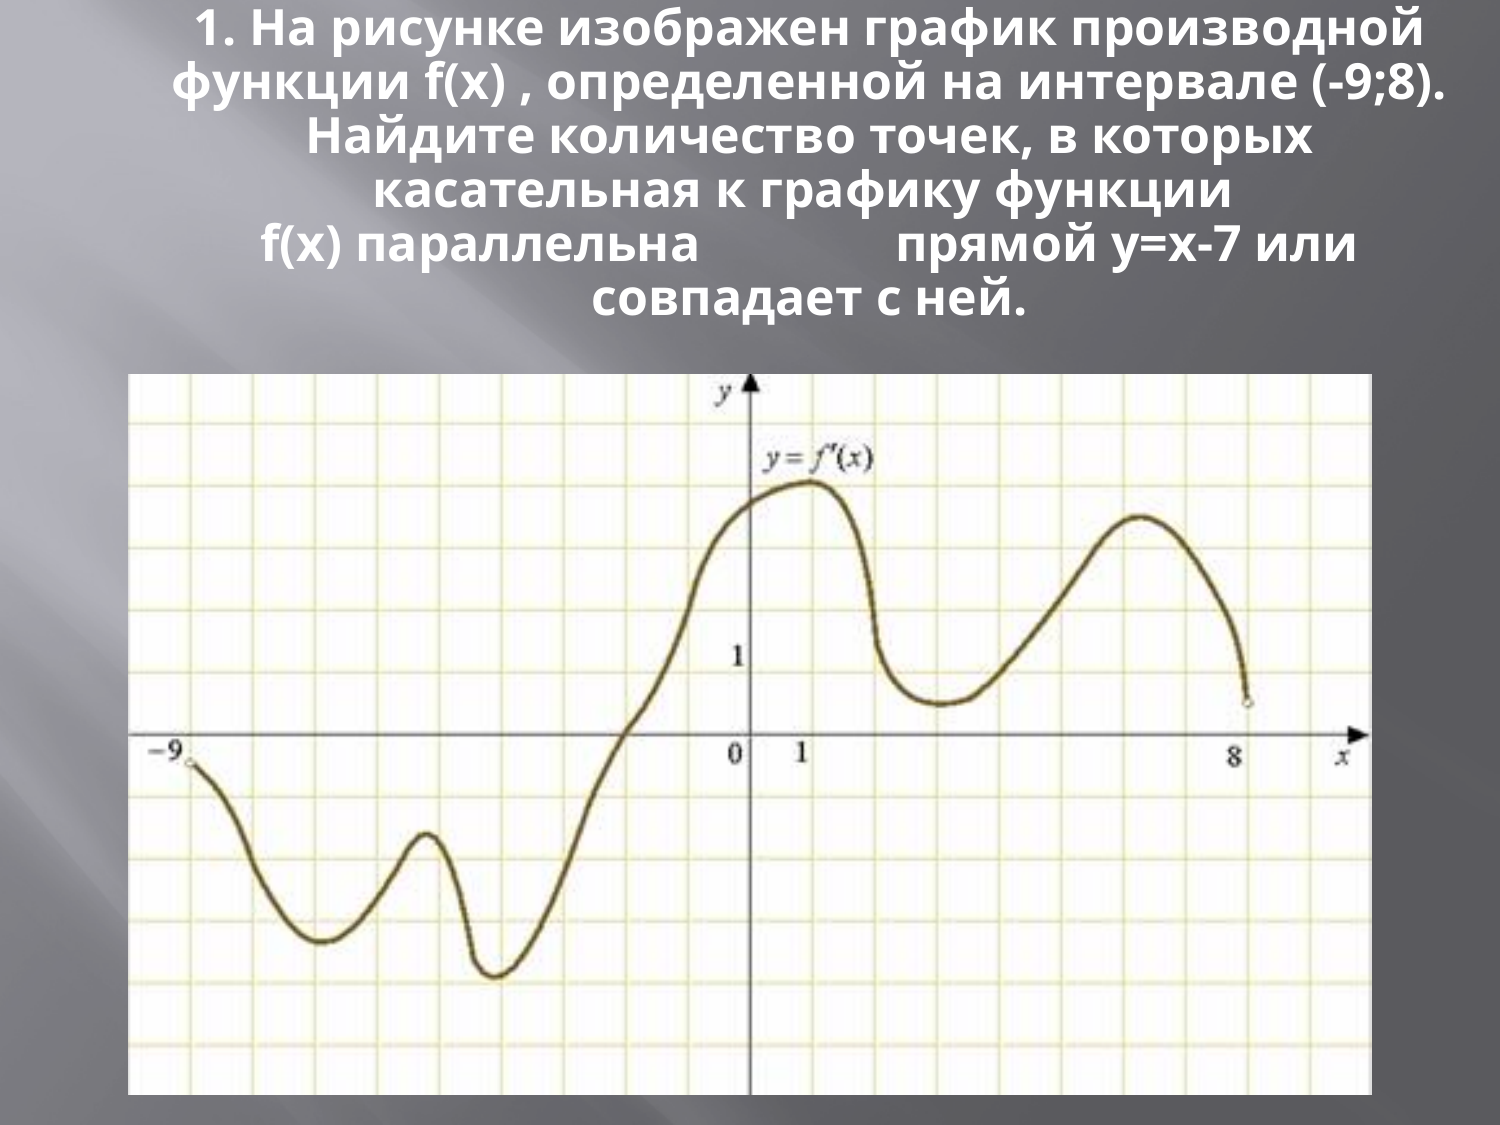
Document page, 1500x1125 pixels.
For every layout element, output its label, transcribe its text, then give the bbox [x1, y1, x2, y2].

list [128, 374, 1372, 1095]
title 1. На рисунке изображен график производной функции f(x) , определенной на интервале (-9;8). Найдите количество точек, в которых касательная к графику функции f(x) параллельна прямой у=х-7 или совпадает с ней. [152, 0, 1468, 422]
